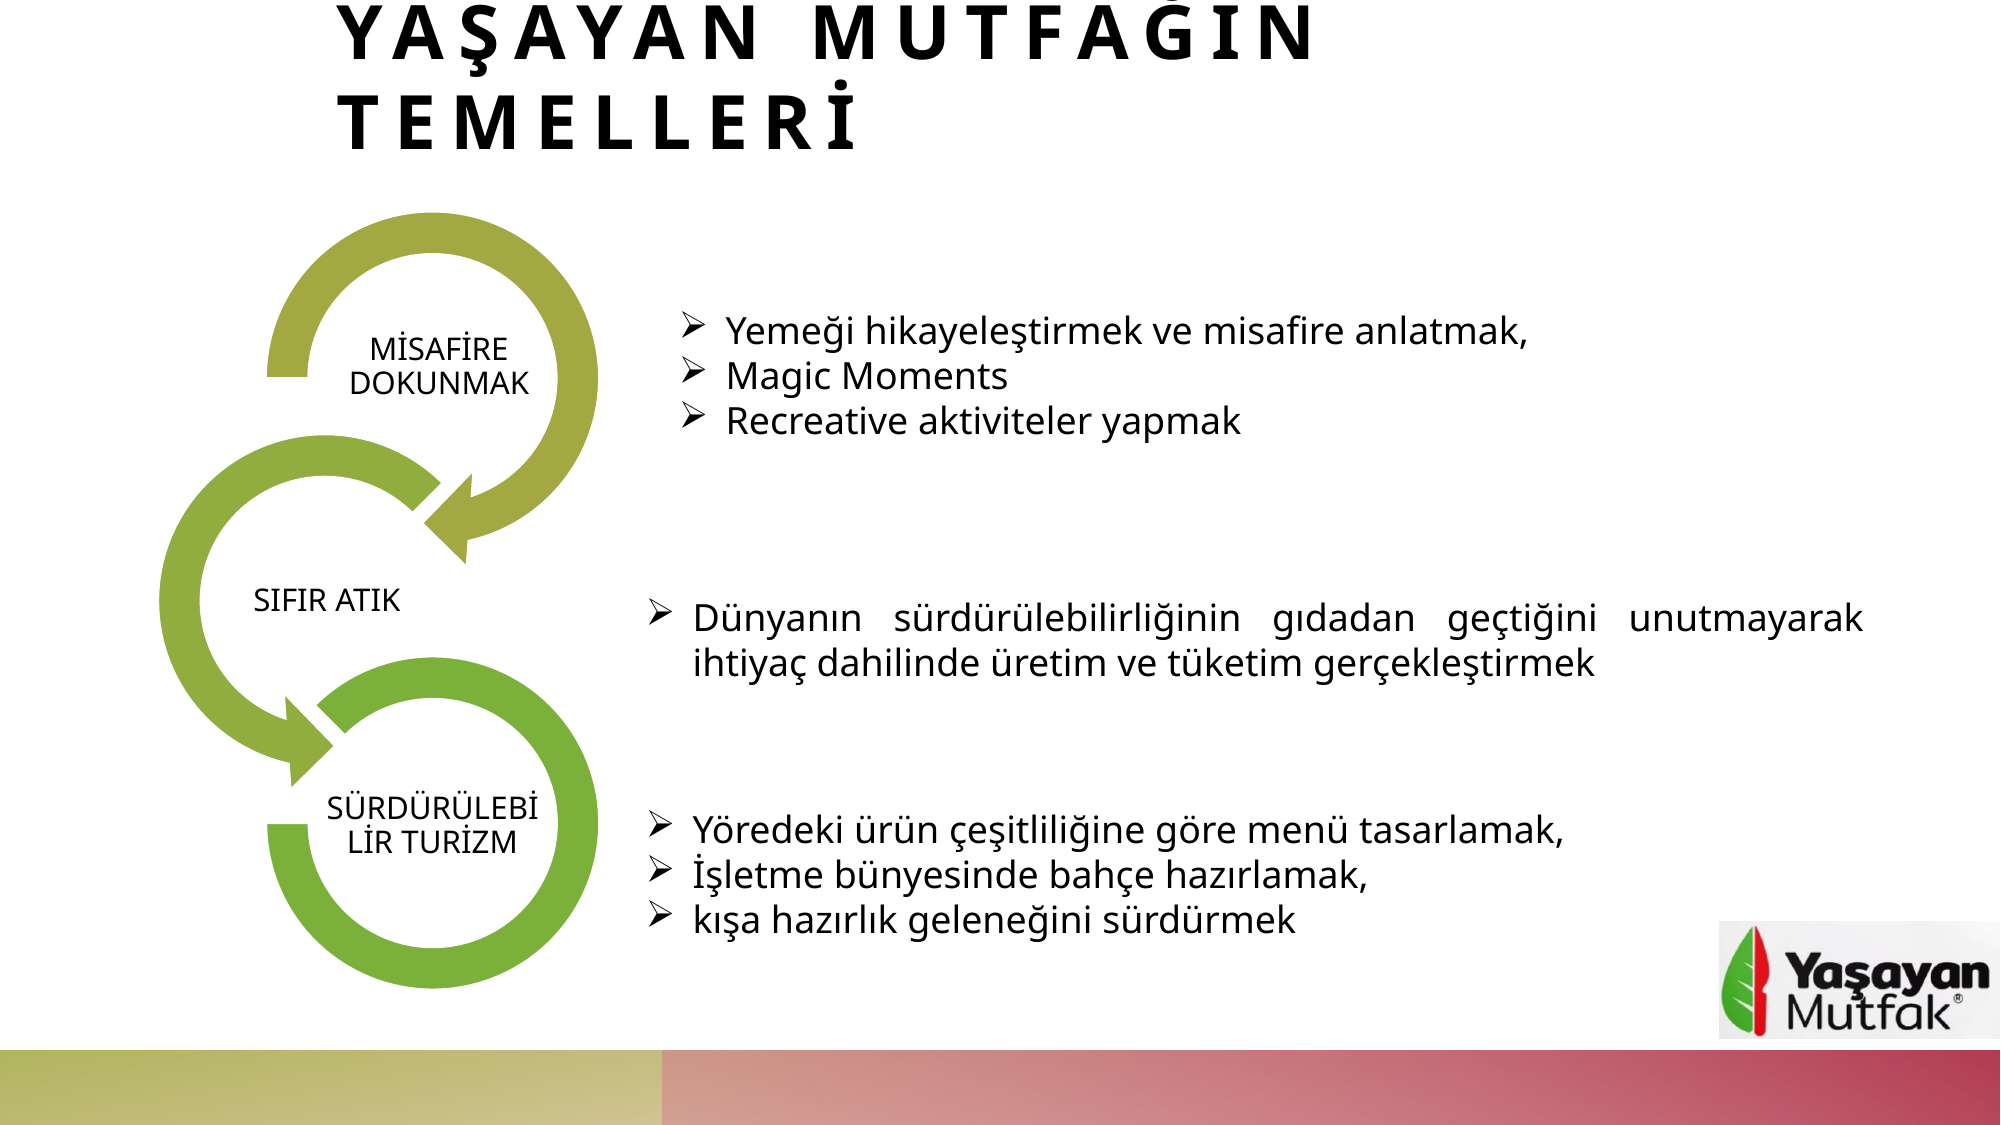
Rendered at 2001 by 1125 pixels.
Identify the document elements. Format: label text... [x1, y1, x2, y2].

text_box Dünyanın sürdürülebilirliğinin gıdadan geçtiğini unutmayarak ihtiyaç dahilinde üretim ve tüketim gerçekleştirmek [743, 586, 1880, 692]
picture [1719, 921, 2000, 1039]
title Yaşayan mutfağın temelleri [335, 60, 1794, 165]
text_box Yöredeki ürün çeşitliliğine göre menü tasarlamak, İşletme bünyesinde bahçe hazırlamak, kışa hazırlık geleneğini sürdürmek [743, 799, 1880, 949]
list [14, 171, 743, 1003]
text_box Yemeği hikayeleştirmek ve misafire anlatmak, Magic Moments Recreative aktiviteler yapmak [743, 299, 1913, 450]
